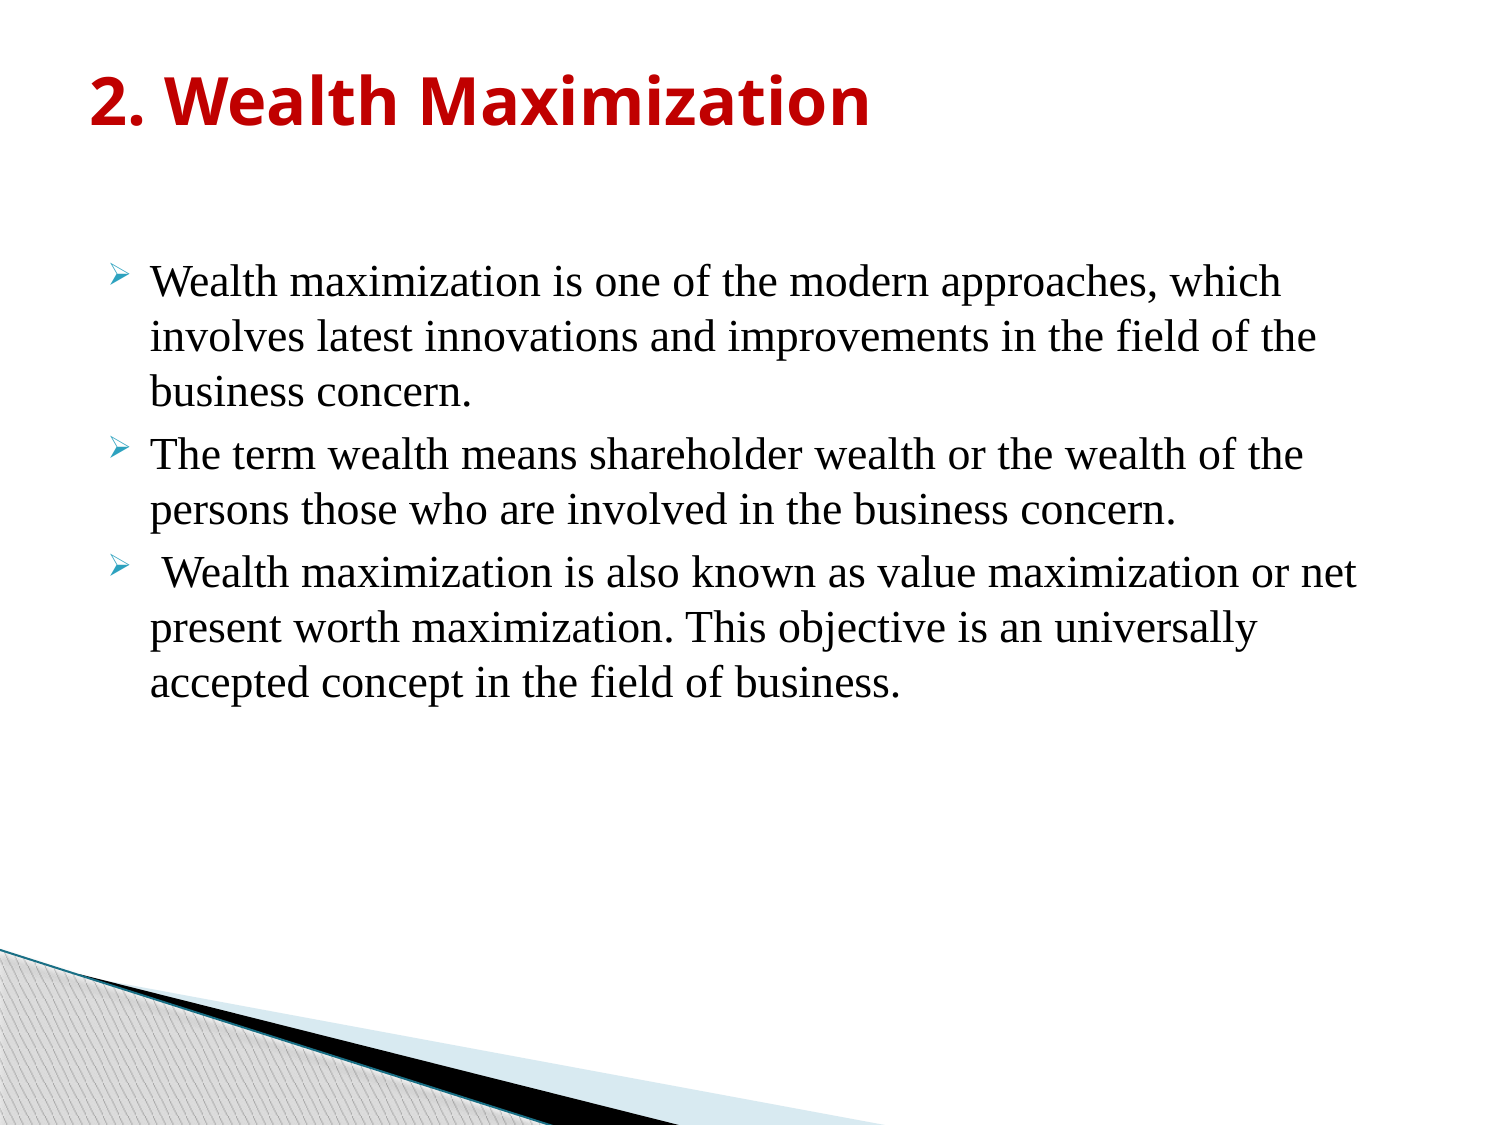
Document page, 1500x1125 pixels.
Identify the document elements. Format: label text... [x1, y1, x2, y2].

title 2. Wealth Maximization [75, 45, 1425, 233]
list Wealth maximization is one of the modern approaches, which involves latest innovations and improvements in the field of the business concern. The term wealth means shareholder wealth or the wealth of the persons those who are involved in the business concern. Wealth maximization is also known as value maximization or net present worth maximization. This objective is an universally accepted concept in the field of business. [75, 243, 1425, 986]
